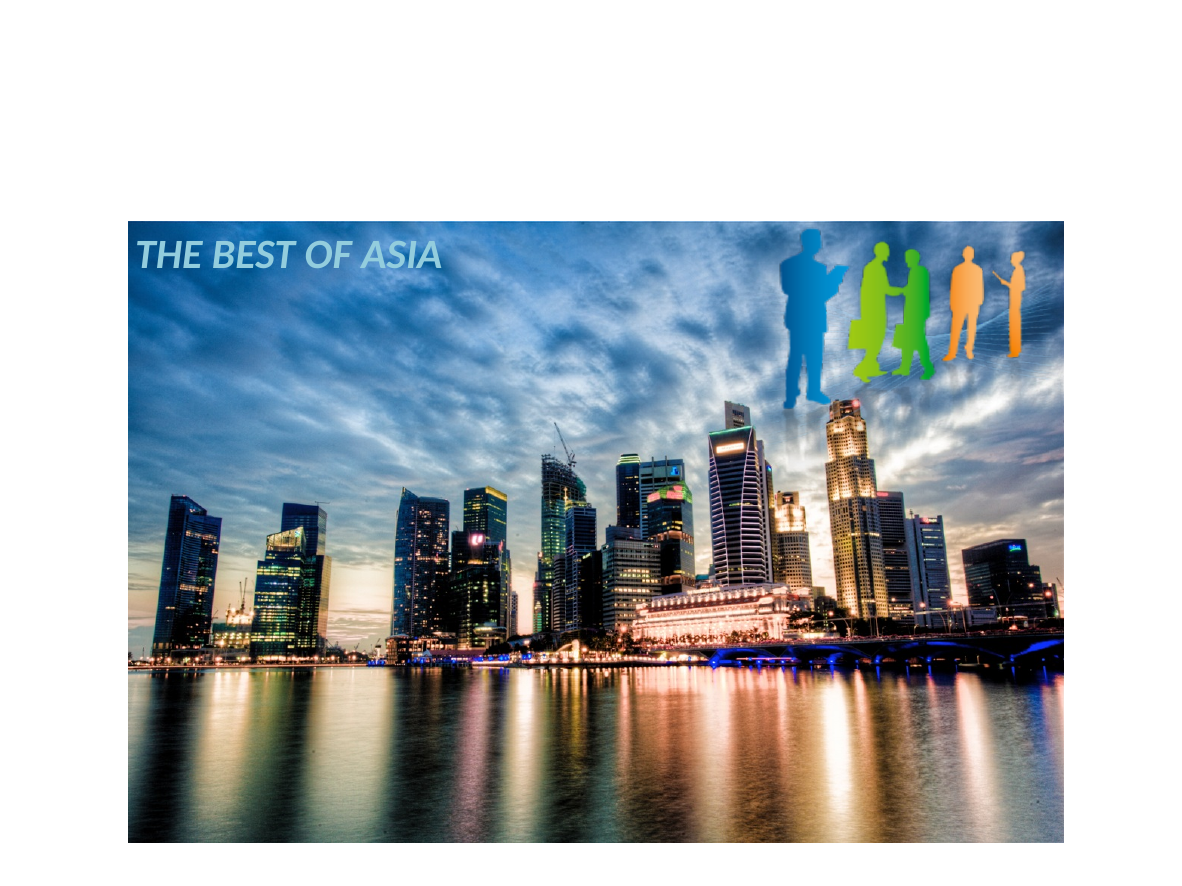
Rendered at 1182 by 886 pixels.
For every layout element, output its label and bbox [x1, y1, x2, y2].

text_box [120, 219, 1064, 844]
